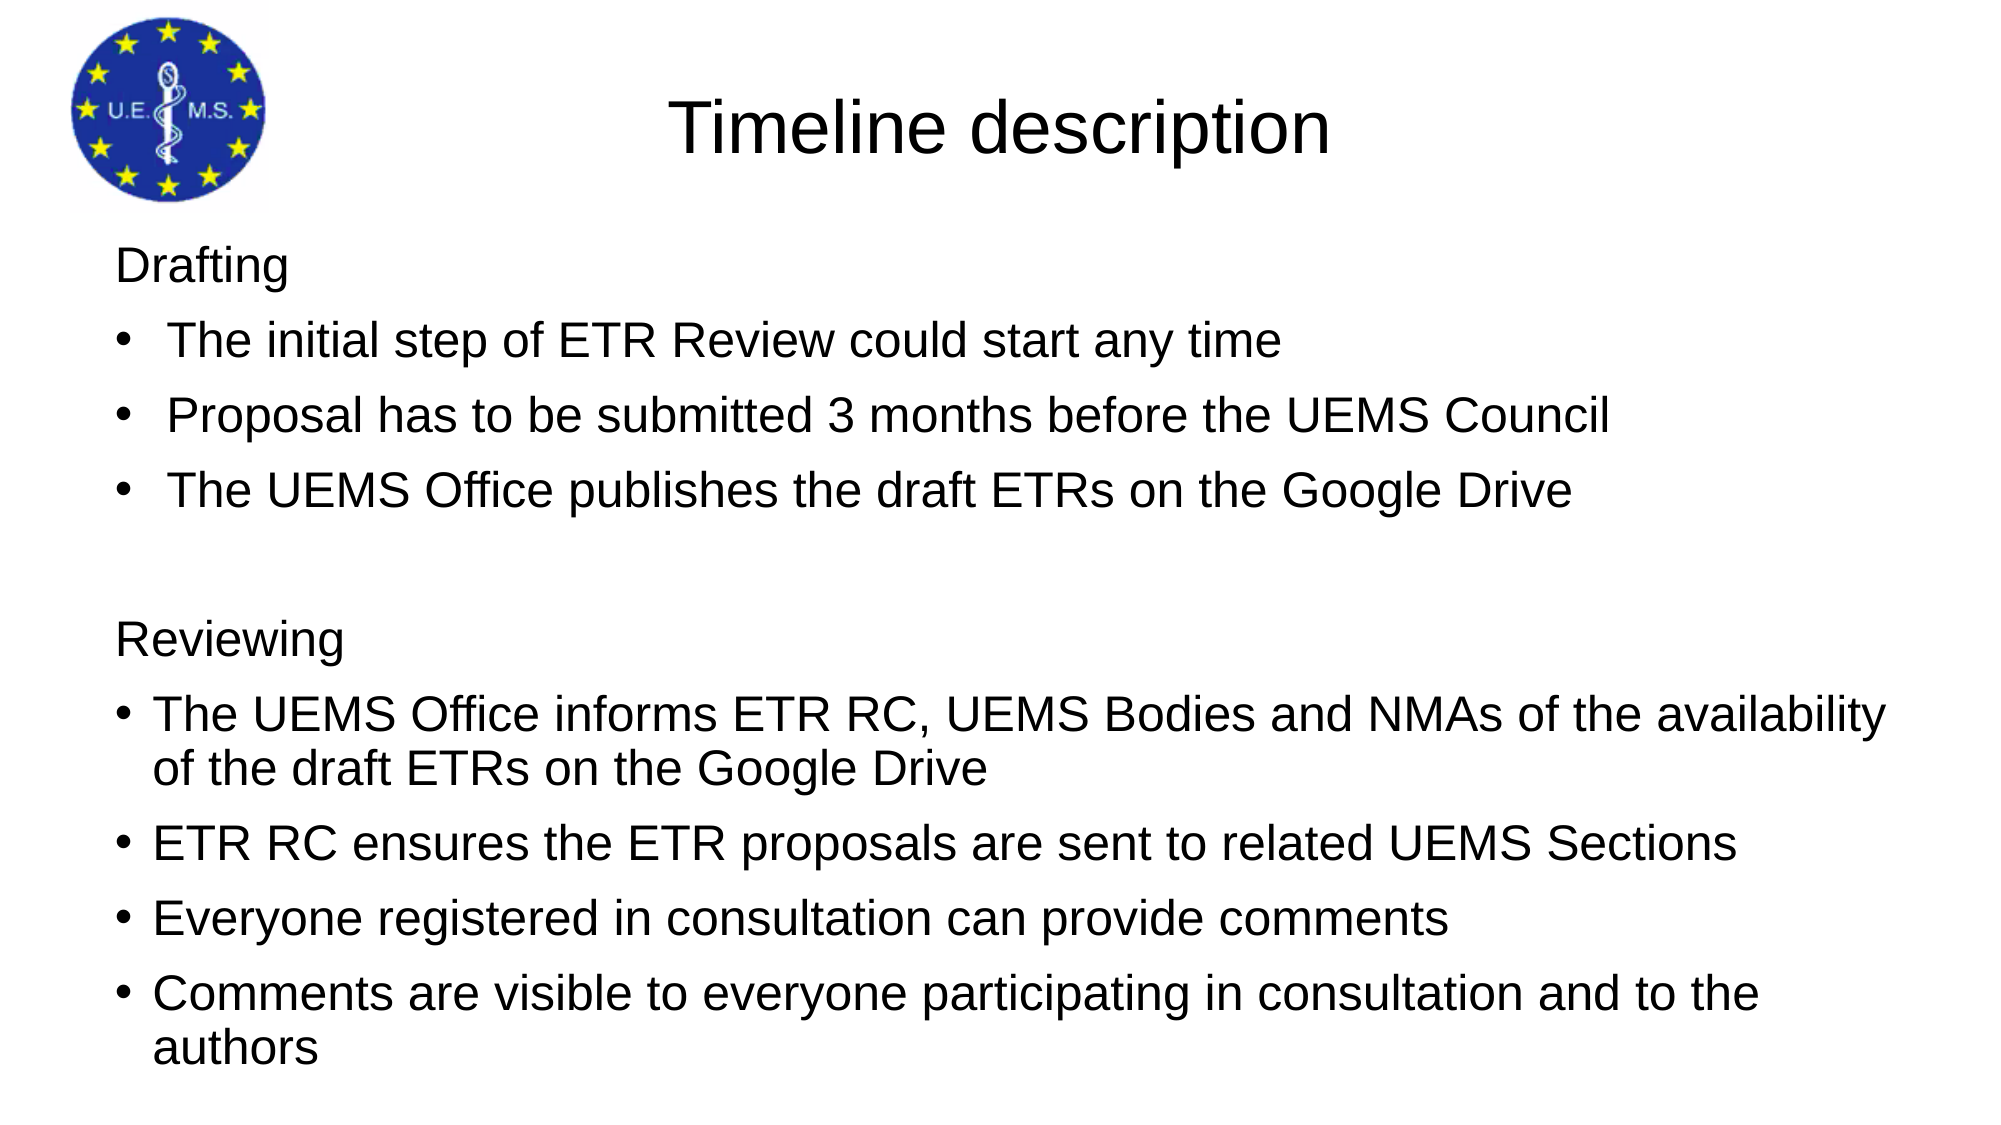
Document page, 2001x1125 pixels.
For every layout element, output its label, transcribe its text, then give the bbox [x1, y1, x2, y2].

title Timeline description [269, 59, 1863, 199]
picture [70, 0, 269, 213]
list Drafting The initial step of ETR Review could start any time Proposal has to be submitted 3 months before the UEMS Council The UEMS Office publishes the draft ETRs on the Google Drive Reviewing The UEMS Office informs ETR RC, UEMS Bodies and NMAs of the availability of the draft ETRs on the Google Drive ETR RC ensures the ETR proposals are sent to related UEMS Sections Everyone registered in consultation can provide comments Comments are visible to everyone participating in consultation and to the authors [99, 232, 1905, 1066]
